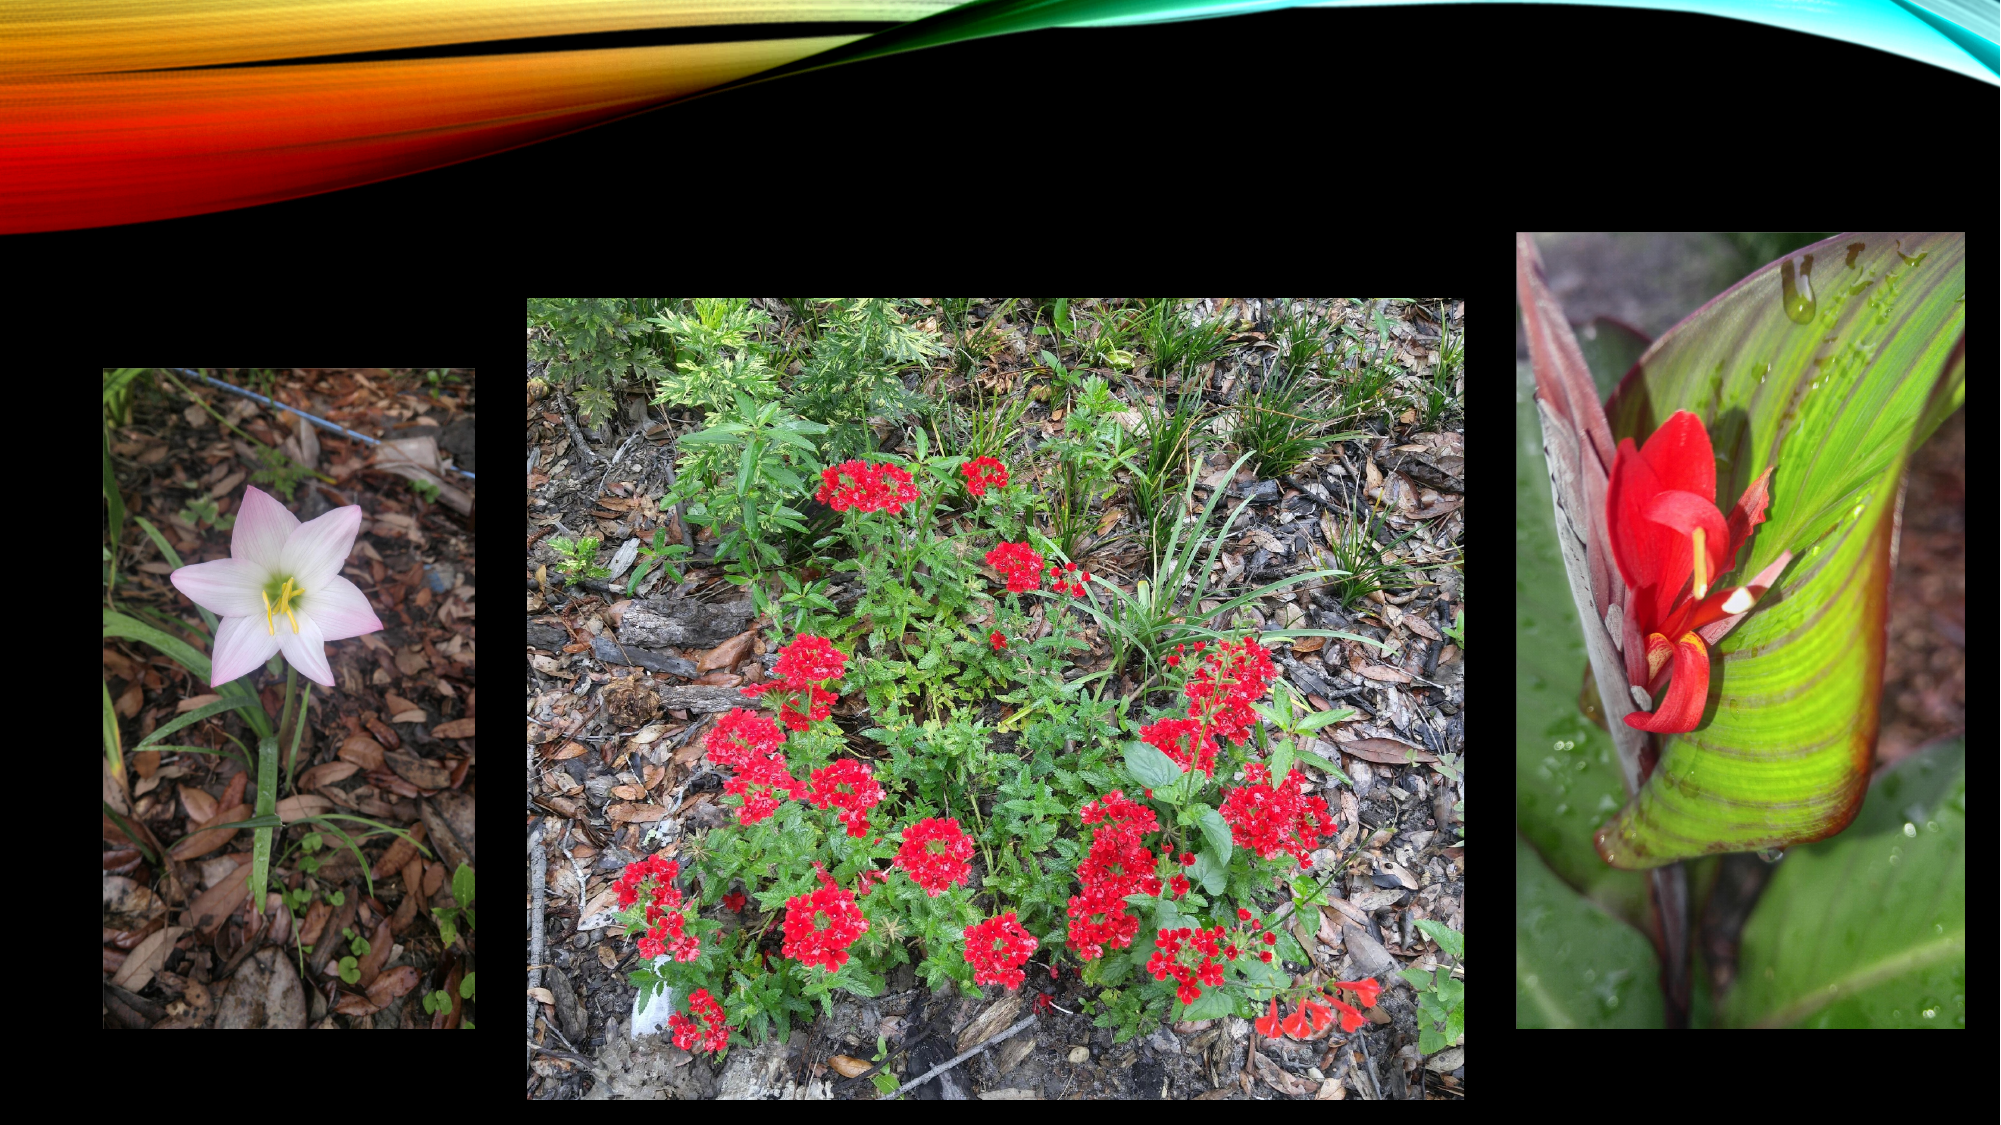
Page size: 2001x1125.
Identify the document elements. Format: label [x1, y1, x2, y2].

picture [0, 369, 620, 1029]
list [526, 297, 1465, 1100]
picture [0, 0, 2000, 1029]
